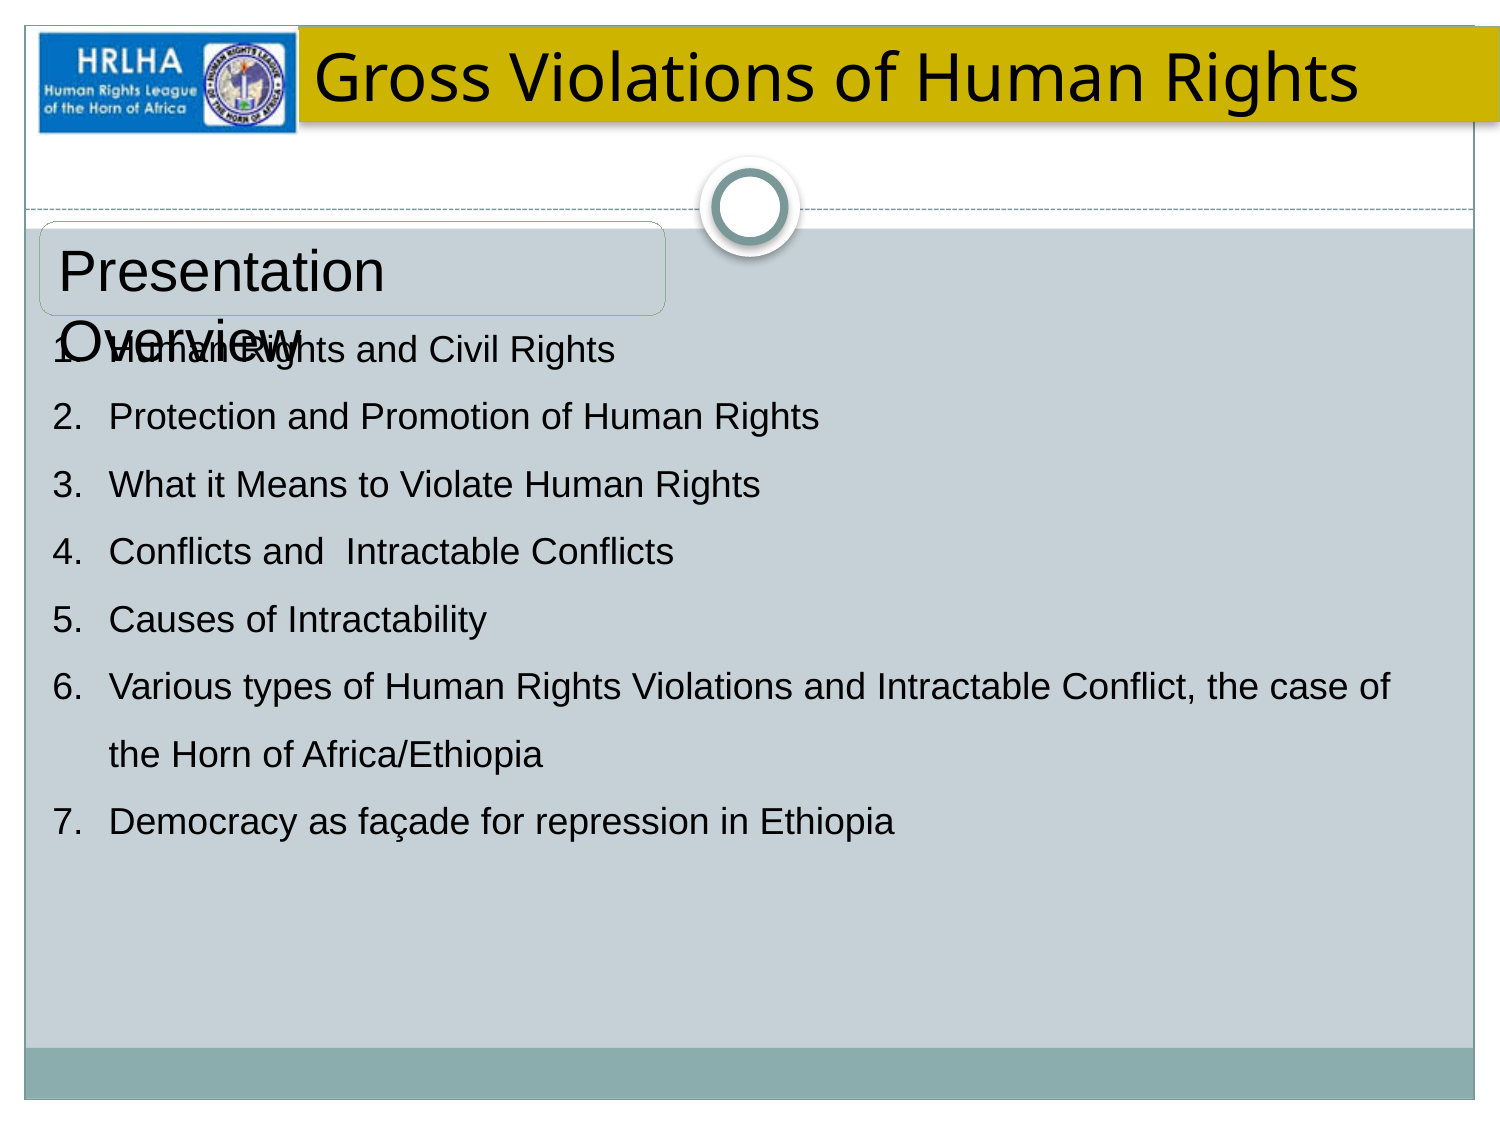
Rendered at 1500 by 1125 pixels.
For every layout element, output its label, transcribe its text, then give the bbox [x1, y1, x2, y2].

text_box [37, 26, 1500, 136]
text_box Presentation Overview [39, 221, 666, 249]
text_box Human Rights and Civil Rights Protection and Promotion of Human Rights What it Means to Violate Human Rights Conflicts and Intractable Conflicts Causes of Intractability Various types of Human Rights Violations and Intractable Conflict, the case of the Horn of Africa/Ethiopia Democracy as façade for repression in Ethiopia [37, 249, 1450, 850]
